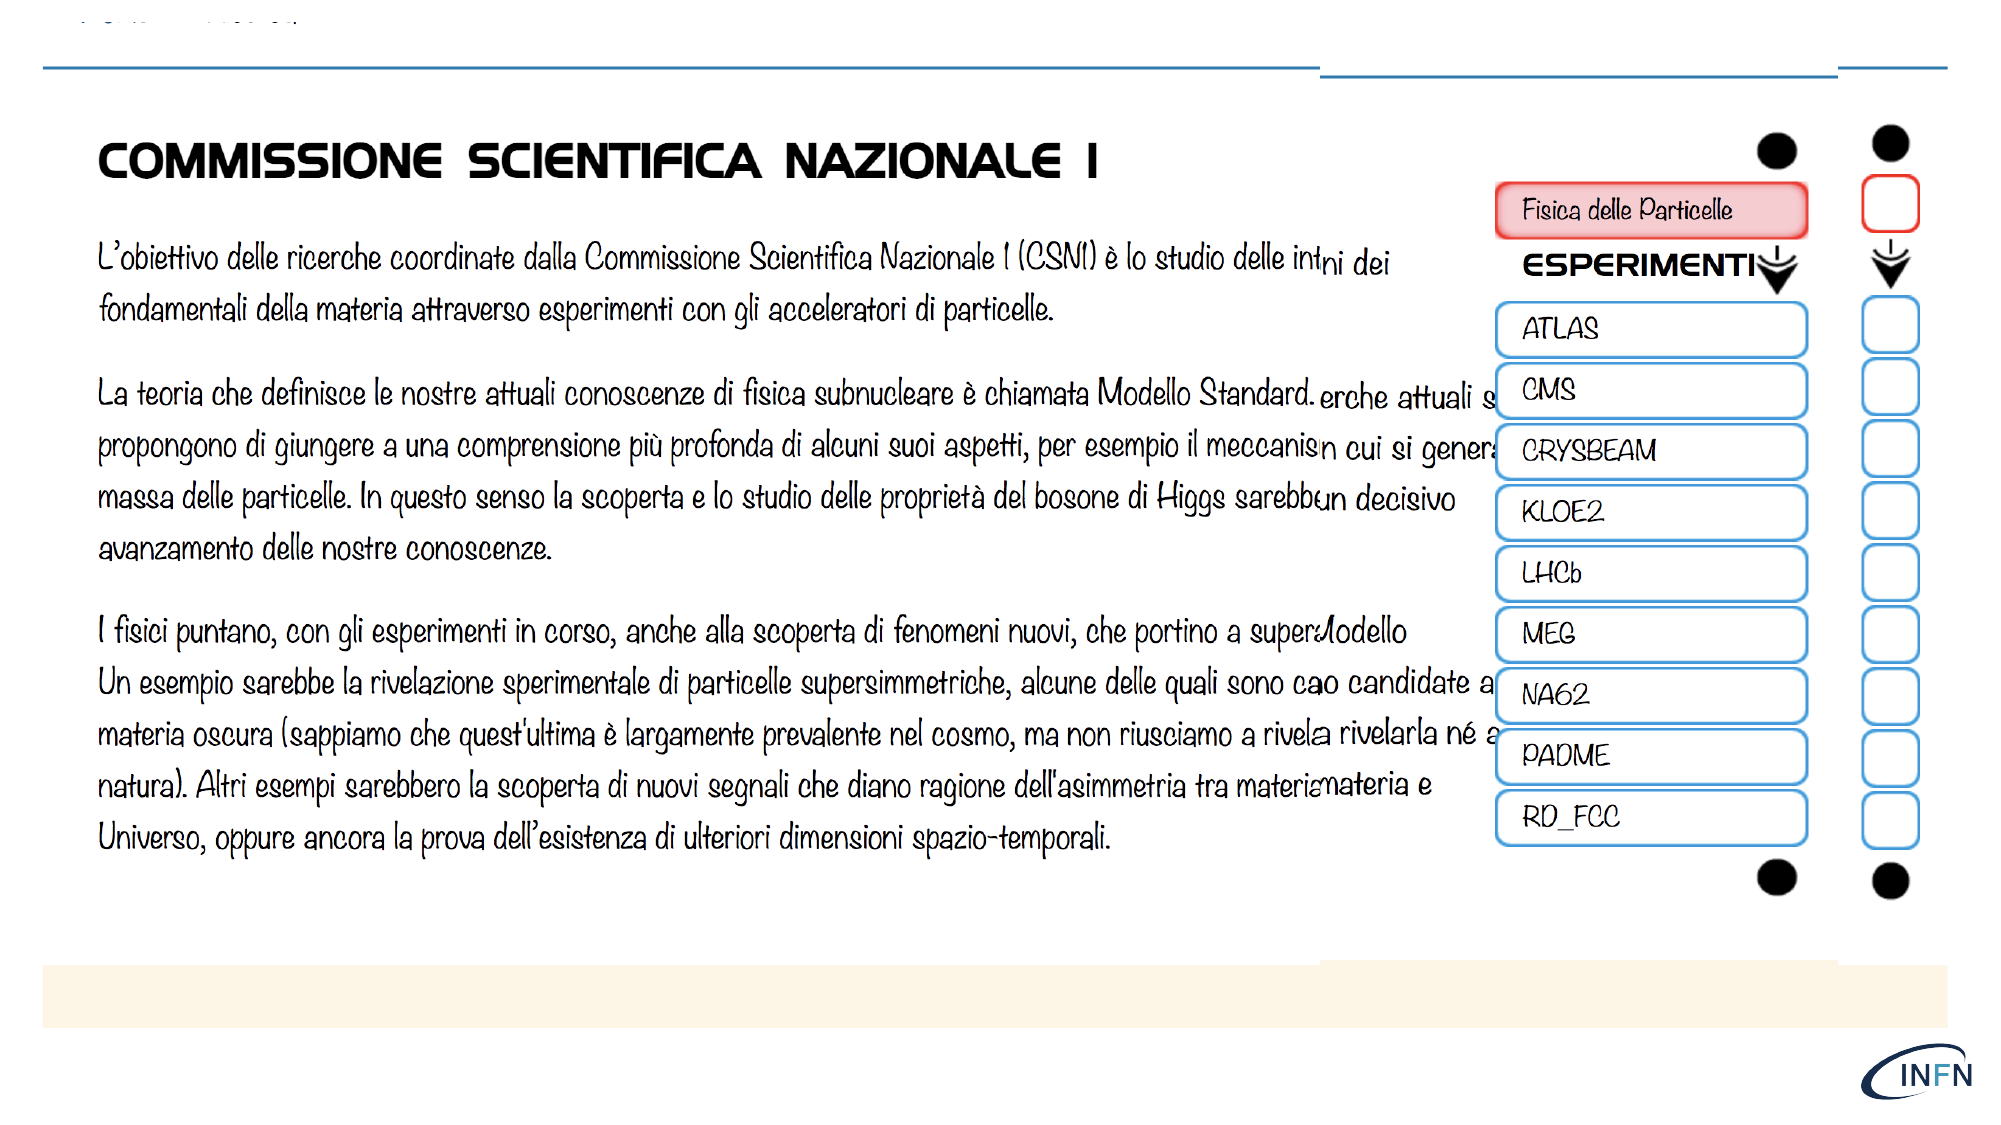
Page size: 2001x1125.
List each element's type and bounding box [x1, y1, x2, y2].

picture [1858, 1042, 1976, 1102]
picture [42, 0, 1948, 1029]
